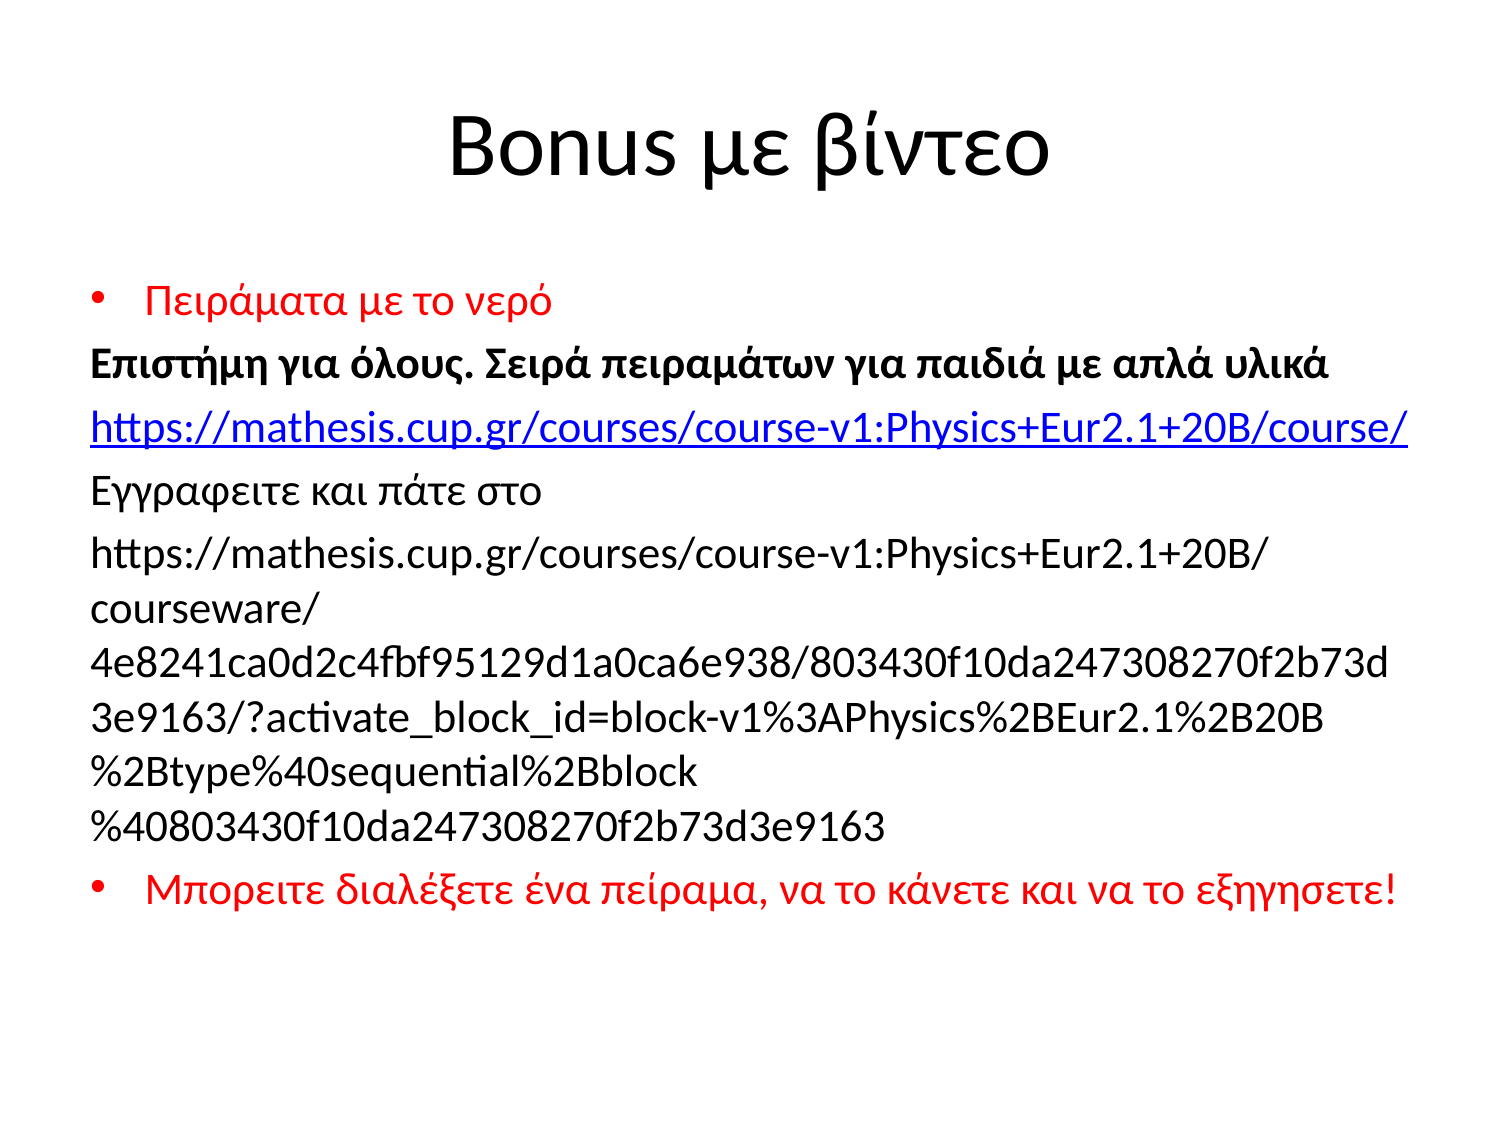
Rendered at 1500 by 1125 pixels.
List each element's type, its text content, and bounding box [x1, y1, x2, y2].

list Πειράματα με το νερό Επιστήμη για όλους. Σειρά πειραμάτων για παιδιά με απλά υλικά https://mathesis.cup.gr/courses/course-v1:Physics+Eur2.1+20B/course/ Εγγραφειτε και πάτε στο https://mathesis.cup.gr/courses/course-v1:Physics+Eur2.1+20B/courseware/4e8241ca0d2c4fbf95129d1a0ca6e938/803430f10da247308270f2b73d3e9163/?activate_block_id=block-v1%3APhysics%2BEur2.1%2B20B%2Btype%40sequential%2Bblock%40803430f10da247308270f2b73d3e9163 Μπορειτε διαλέξετε ένα πείραμα, να το κάνετε και να το εξηγησετε! [75, 262, 1425, 1005]
title Bonus με βίντεο [75, 45, 1425, 233]
